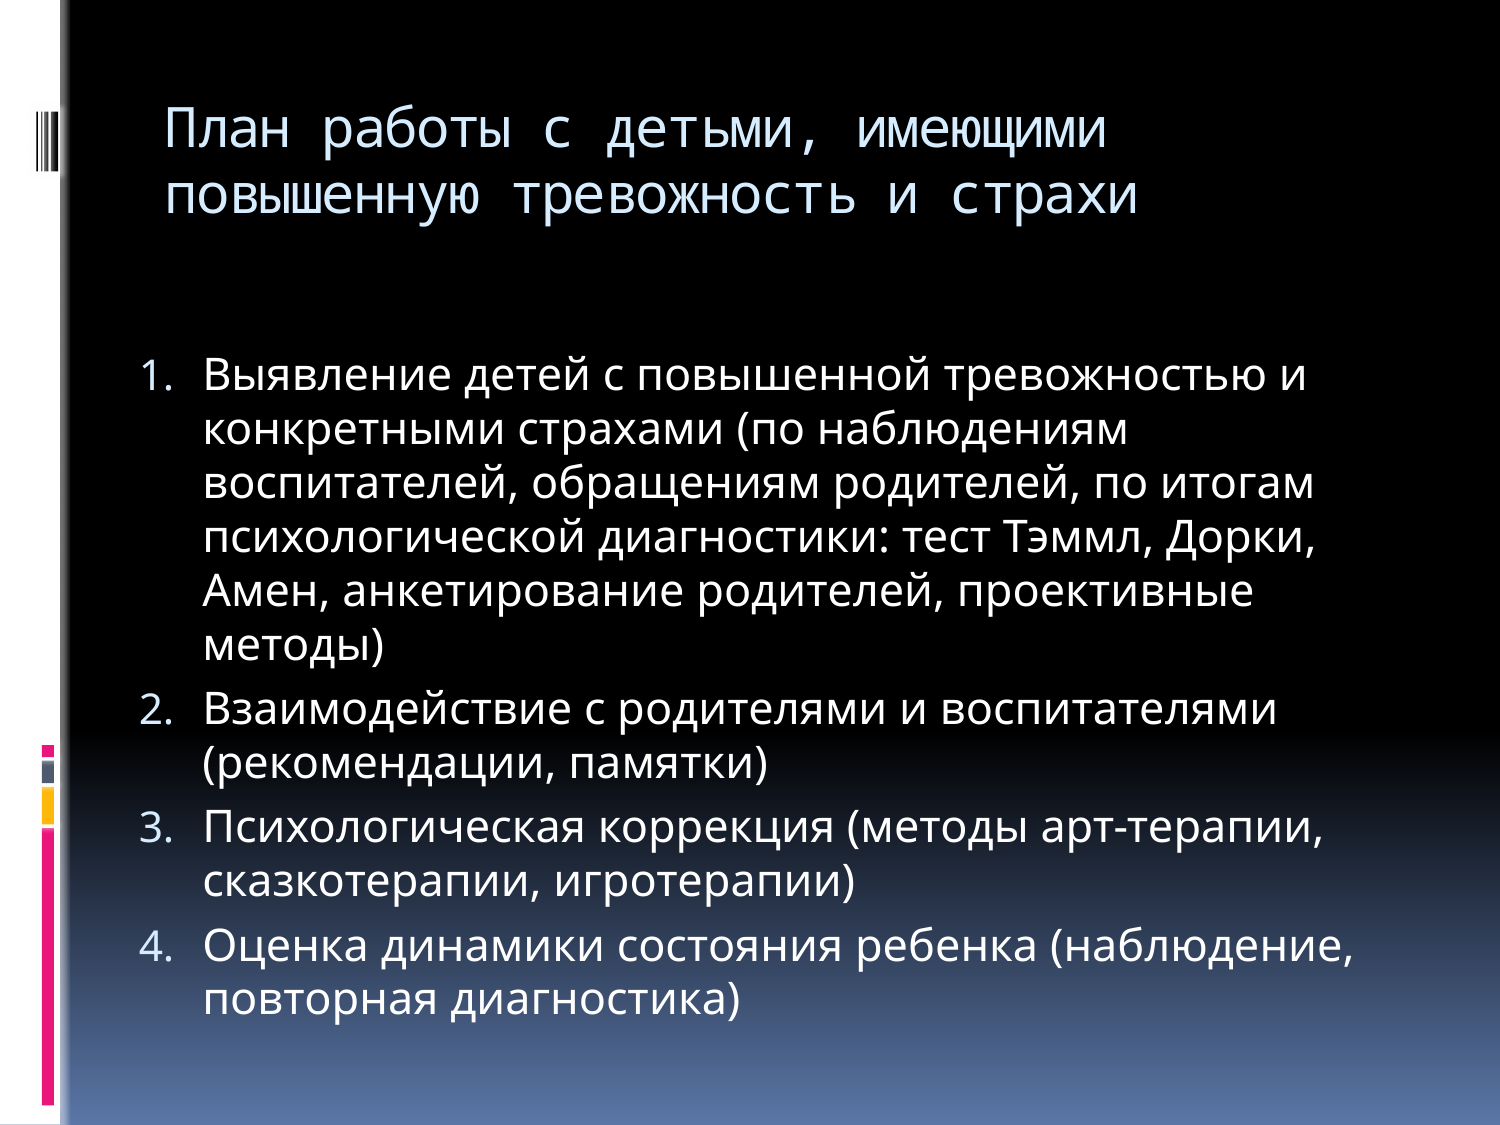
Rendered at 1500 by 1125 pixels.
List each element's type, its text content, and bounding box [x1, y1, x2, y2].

title План работы с детьми, имеющими повышенную тревожность и страхи [150, 83, 1425, 234]
list Выявление детей с повышенной тревожностью и конкретными страхами (по наблюдениям воспитателей, обращениям родителей, по итогам психологической диагностики: тест Тэммл, Дорки, Амен, анкетирование родителей, проективные методы) Взаимодействие с родителями и воспитателями (рекомендации, памятки) Психологическая коррекция (методы арт-терапии, сказкотерапии, игротерапии) Оценка динамики состояния ребенка (наблюдение, повторная диагностика) [123, 338, 1459, 1035]
